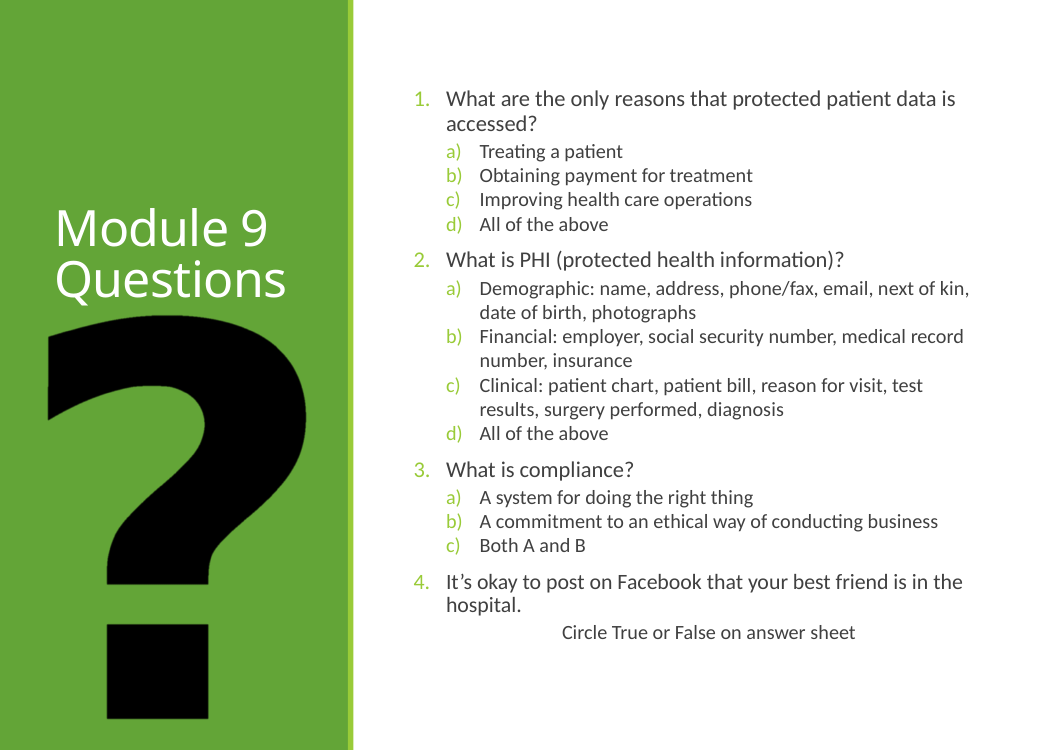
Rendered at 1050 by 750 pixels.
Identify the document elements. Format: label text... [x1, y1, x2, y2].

list What are the only reasons that protected patient data is accessed? Treating a patient Obtaining payment for treatment Improving health care operations All of the above What is PHI (protected health information)? Demographic: name, address, phone/fax, email, next of kin, date of birth, photographs Financial: employer, social security number, medical record number, insurance Clinical: patient chart, patient bill, reason for visit, test results, surgery performed, diagnosis All of the above What is compliance? A system for doing the right thing A commitment to an ethical way of conducting business Both A and B It’s okay to post on Facebook that your best friend is in the hospital. Circle True or False on answer sheet [413, 80, 973, 655]
picture [10, 299, 345, 736]
title Module 9 Questions [39, 65, 315, 296]
